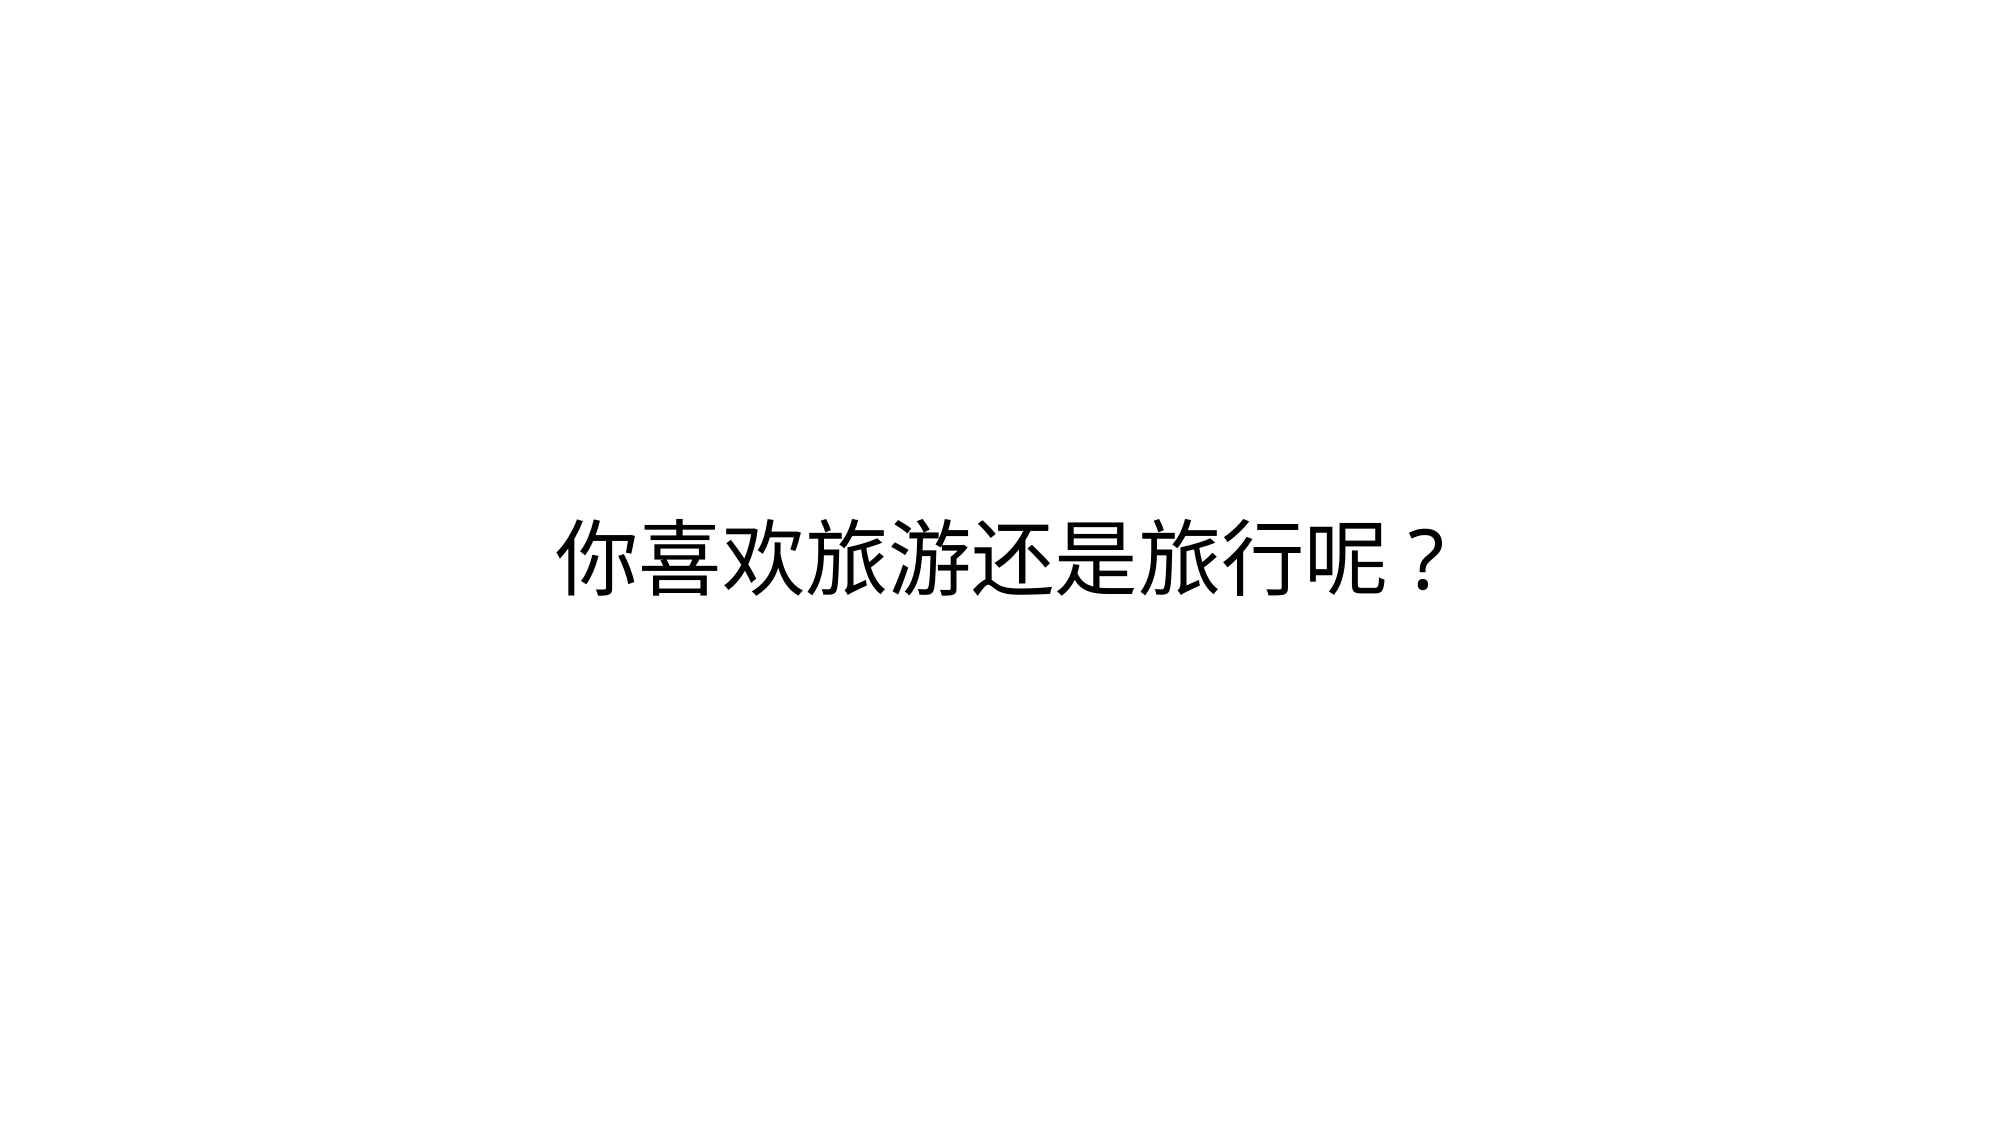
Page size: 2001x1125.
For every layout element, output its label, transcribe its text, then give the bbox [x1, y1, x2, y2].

text_box 你喜欢旅游还是旅行呢? [83, 387, 1917, 738]
